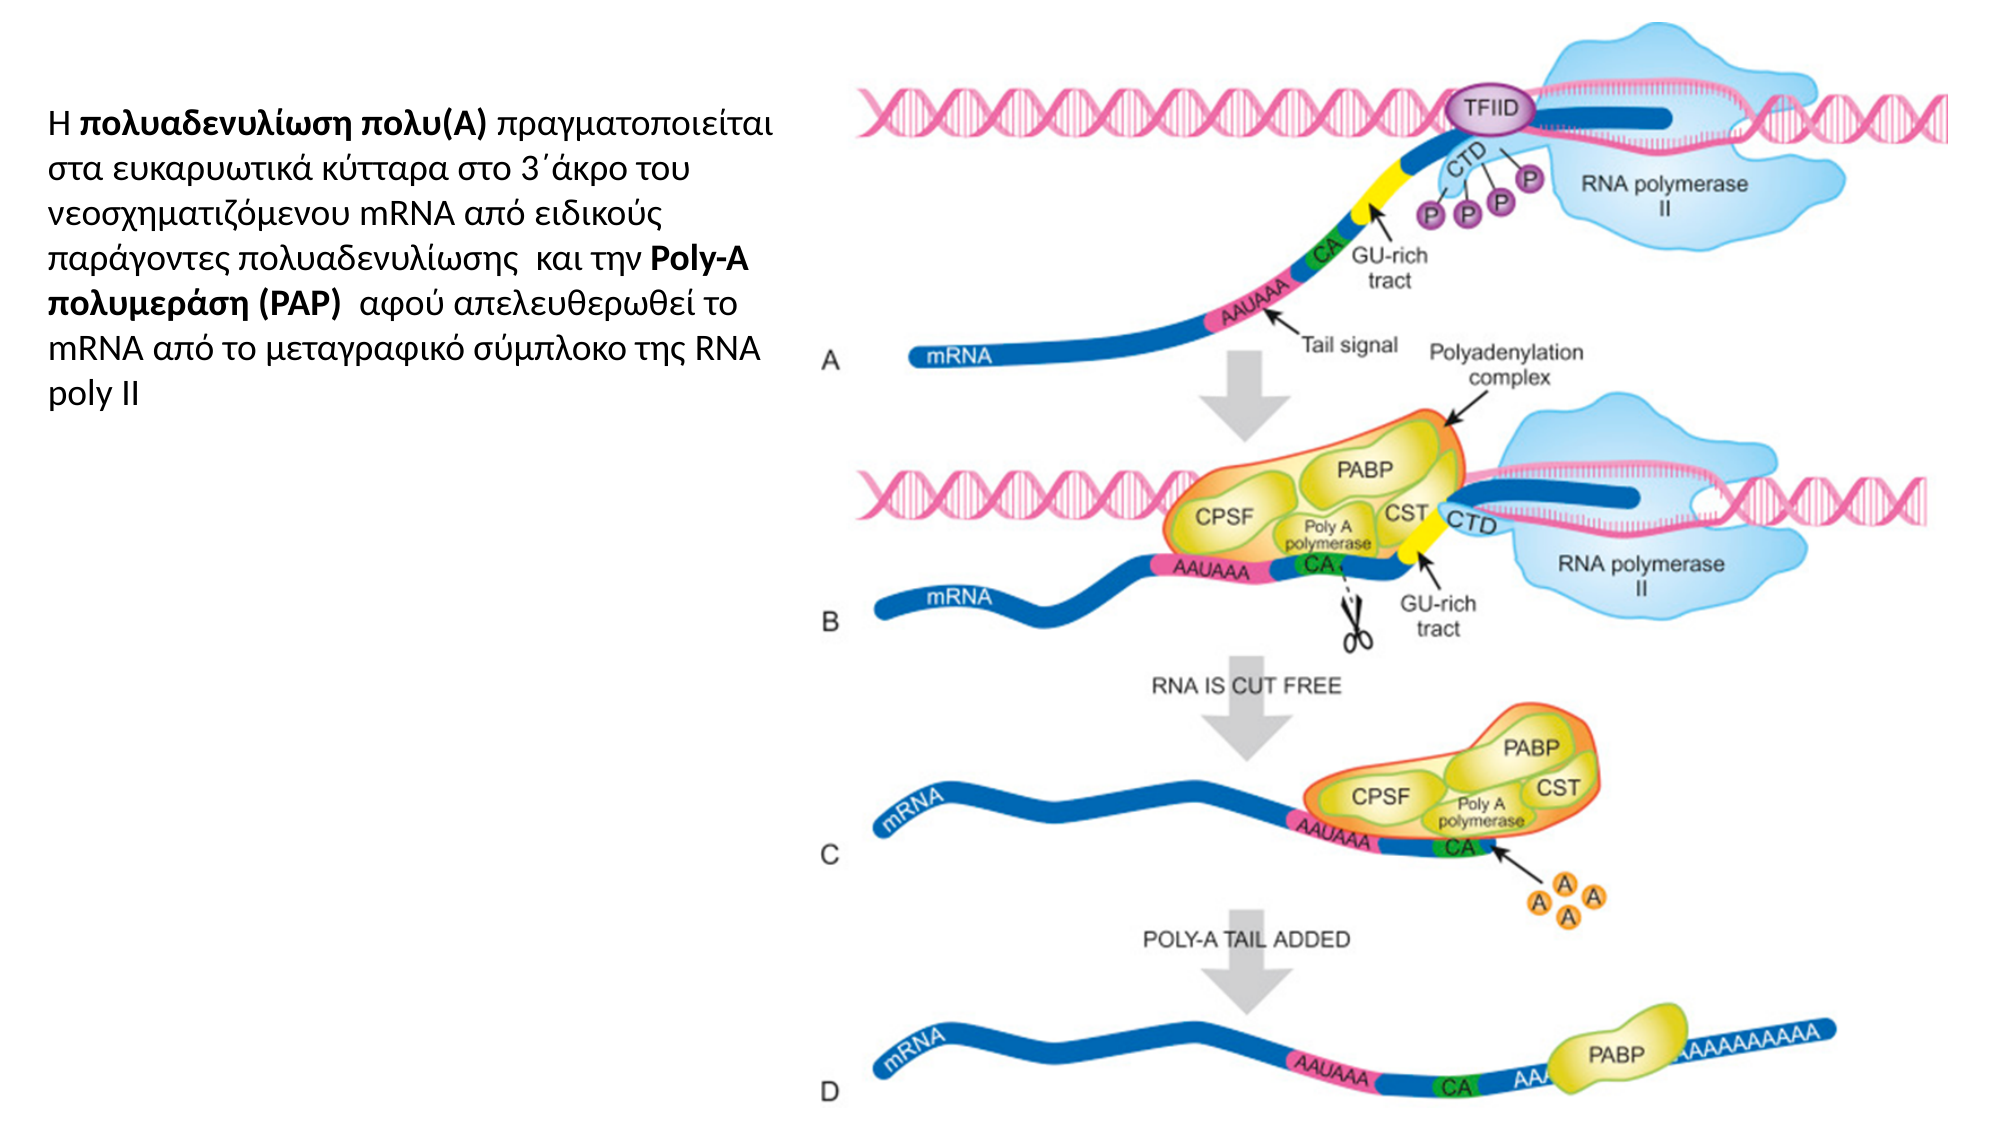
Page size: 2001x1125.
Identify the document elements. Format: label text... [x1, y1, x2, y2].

text_box Η πολυαδενυλίωση πολυ(Α) πραγματοποιείται στα ευκαρυωτικά κύτταρα στο 3΄άκρο του νεοσχηματιζόμενου mRNA από ειδικούς παράγοντες πολυαδενυλίωσης και την Poly-A πολυμεράση (PAP) αφού απελευθερωθεί το mRNA από το μεταγραφικό σύμπλοκο της RNA poly II [33, 90, 794, 421]
picture [820, 22, 1948, 1108]
